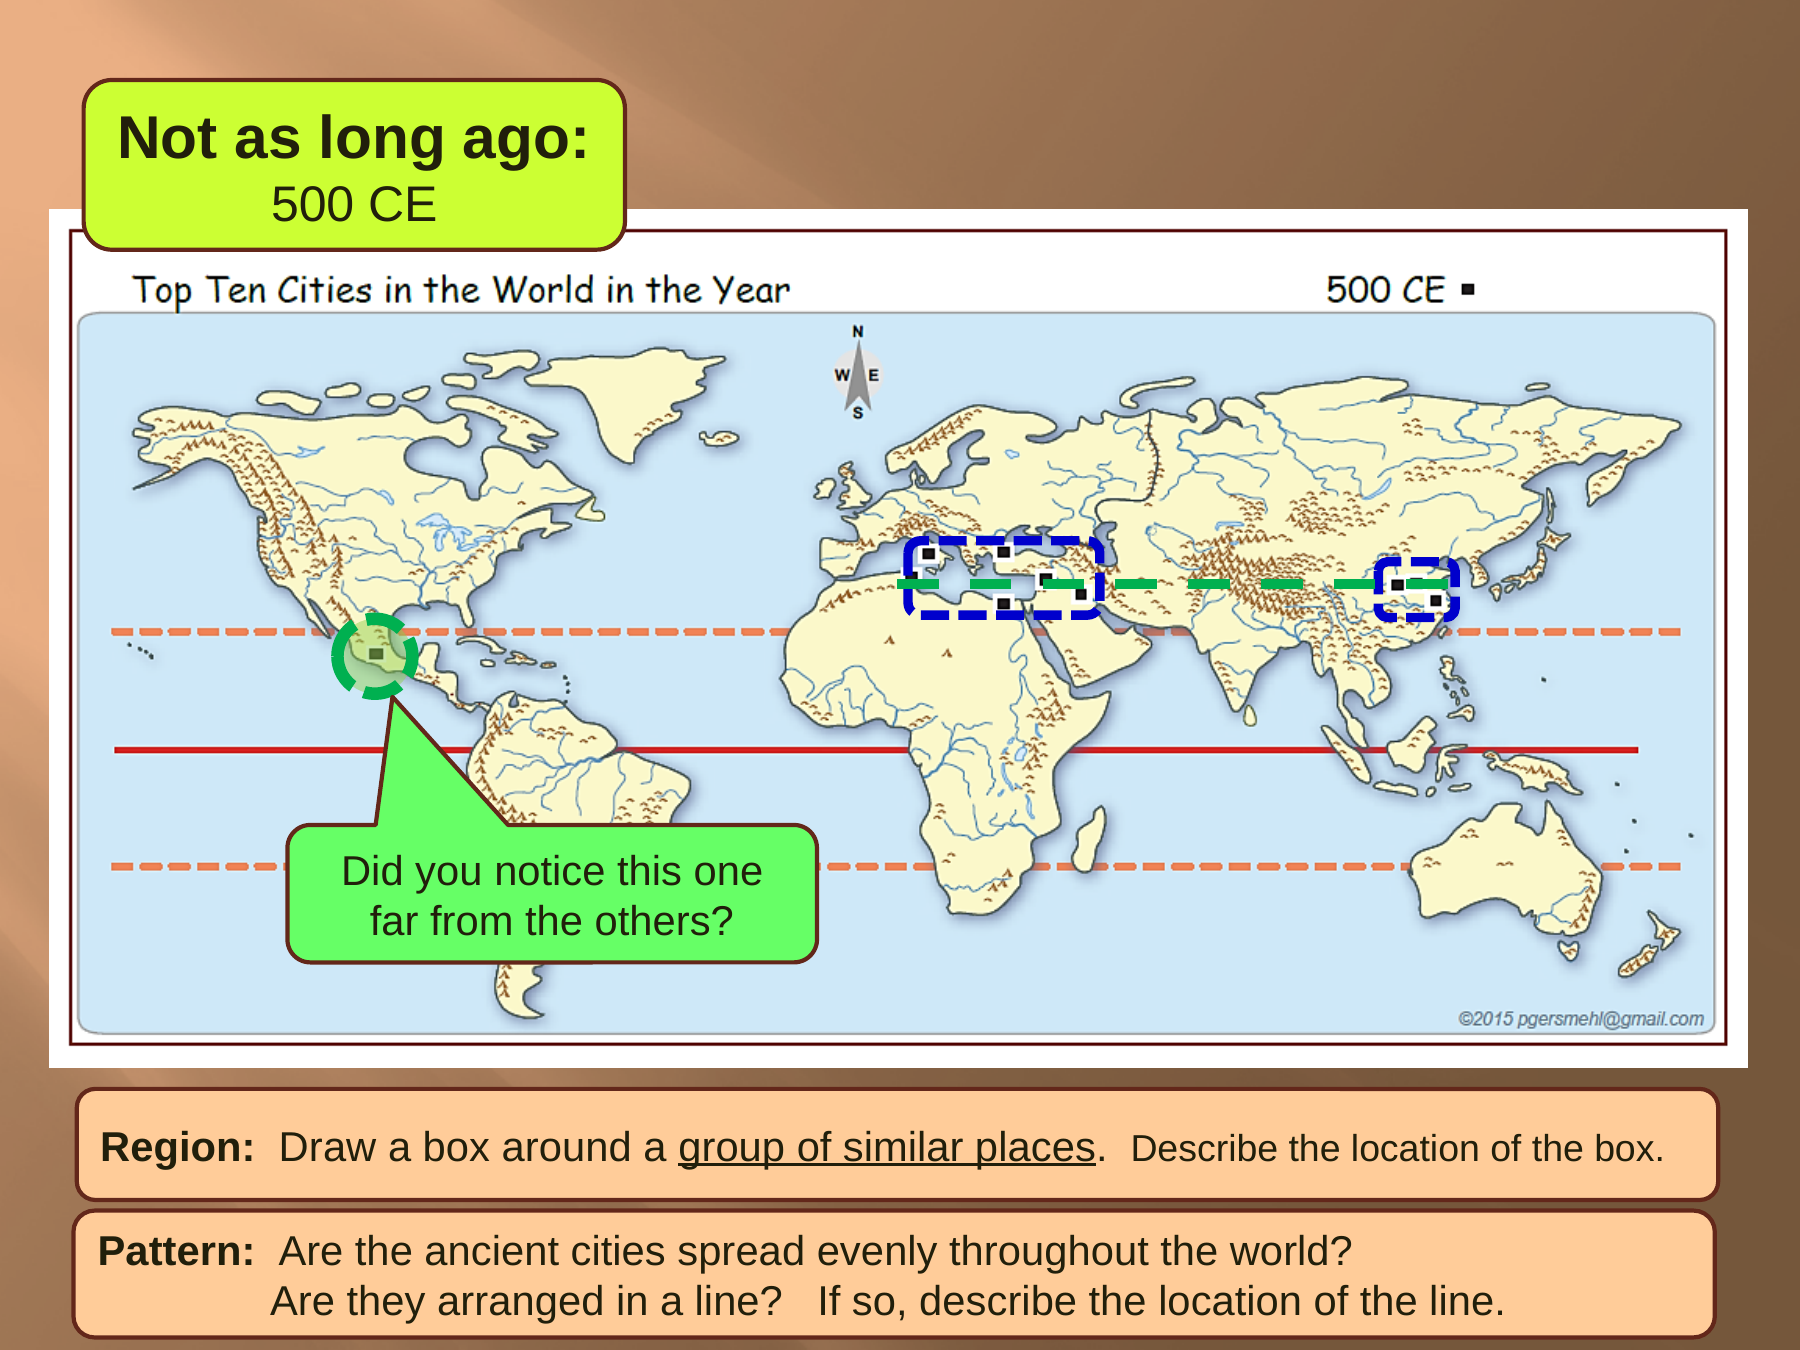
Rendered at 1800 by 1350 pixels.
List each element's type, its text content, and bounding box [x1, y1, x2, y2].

picture [48, 209, 1748, 1068]
text_box Pattern: Are the ancient cities spread evenly throughout the world? Are they arranged in a line? If so, describe the location of the line. [71, 1208, 1717, 1340]
text_box Not as long ago: 500 CE [81, 77, 628, 209]
text_box Region: Draw a box around a group of similar places. Describe the location of the box. [74, 1105, 1721, 1203]
